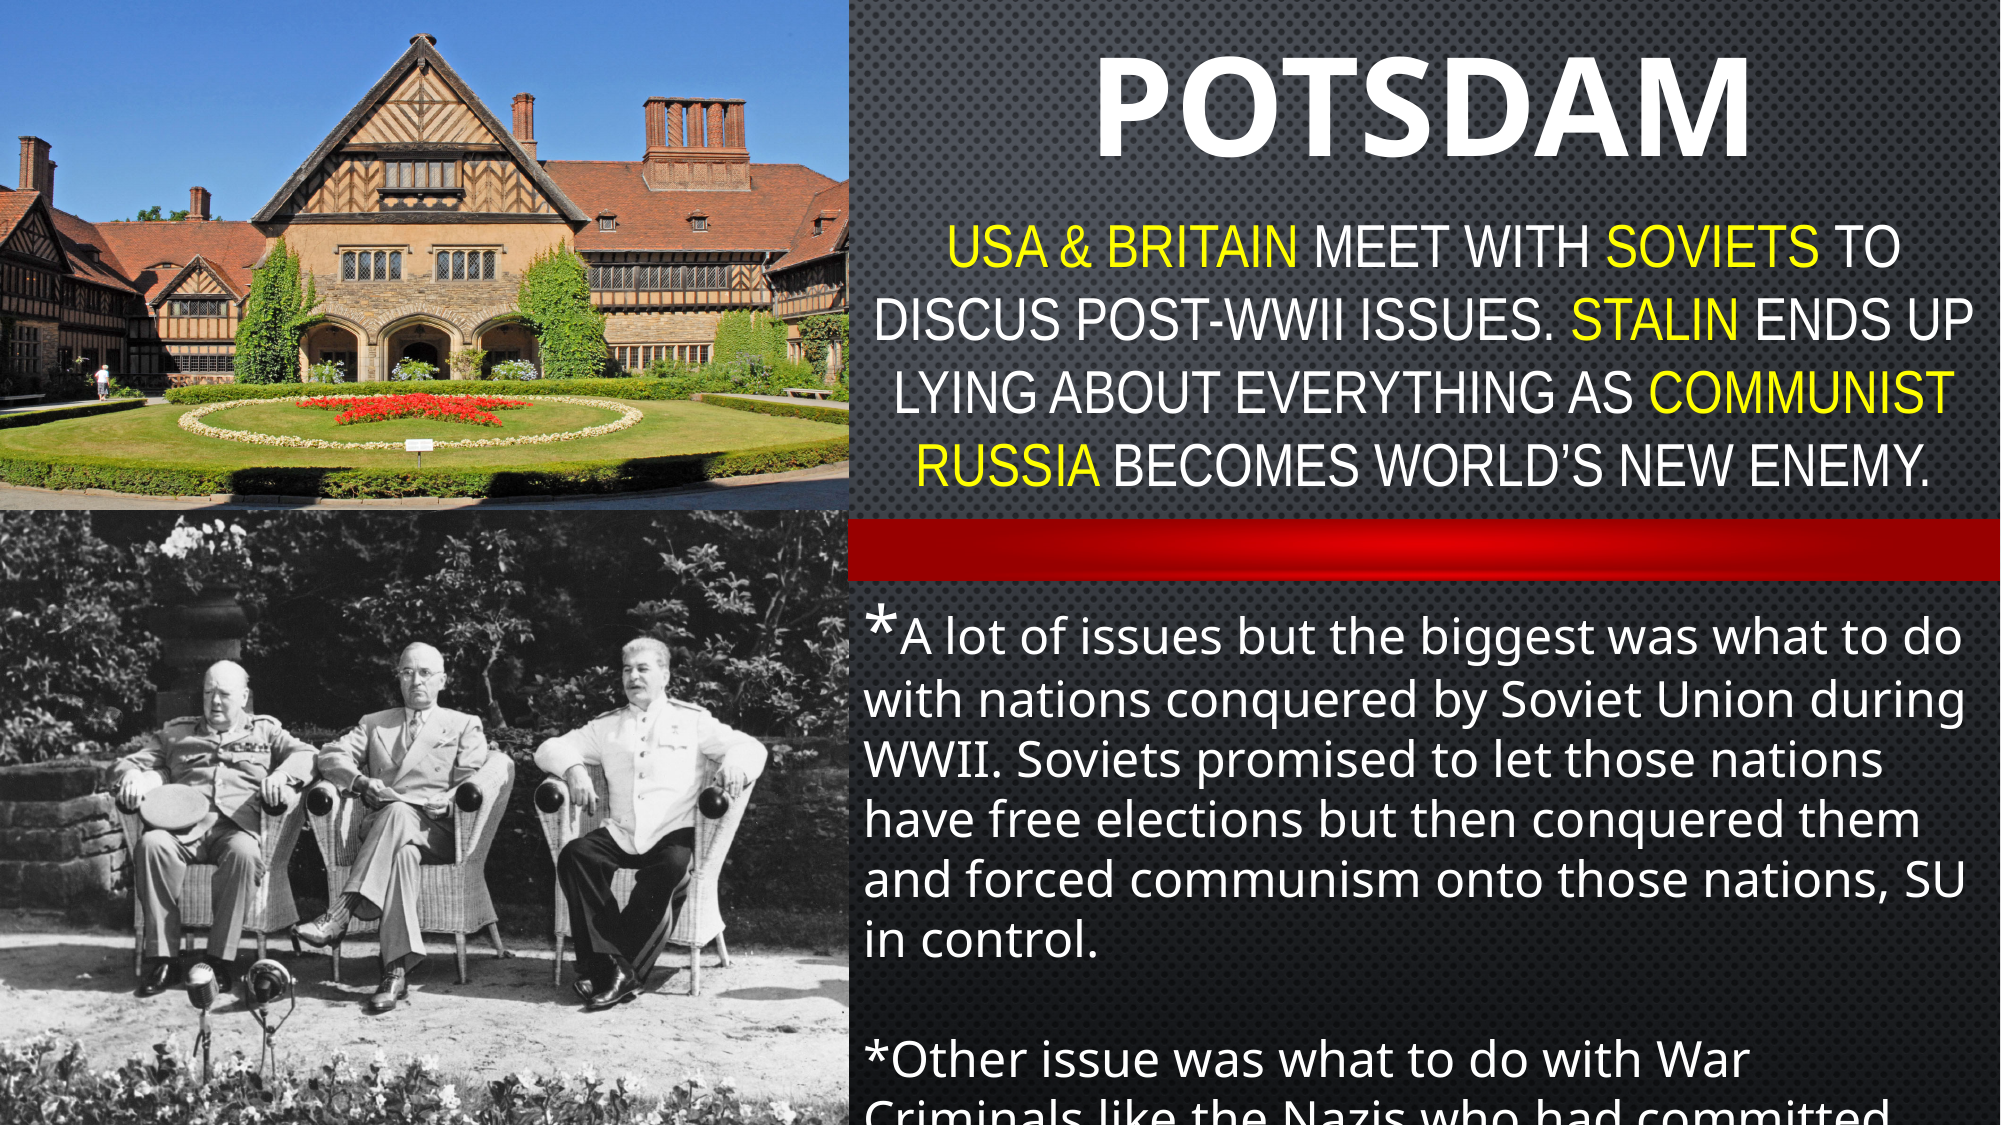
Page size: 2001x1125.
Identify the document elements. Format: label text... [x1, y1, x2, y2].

picture [0, 0, 2000, 1125]
title potsdam [849, 0, 2000, 167]
text_box *A lot of issues but the biggest was what to do with nations conquered by Soviet Union during WWII. Soviets promised to let those nations have free elections but then conquered them and forced communism onto those nations, SU in control. *Other issue was what to do with War Criminals like the Nazis who had committed atrocities. [849, 581, 2000, 1125]
list Usa & britain meet with soviets to discus post-wwii issues. Stalin ends up lying about everything as communist Russia becomes world’s new enemy. [849, 167, 2000, 518]
